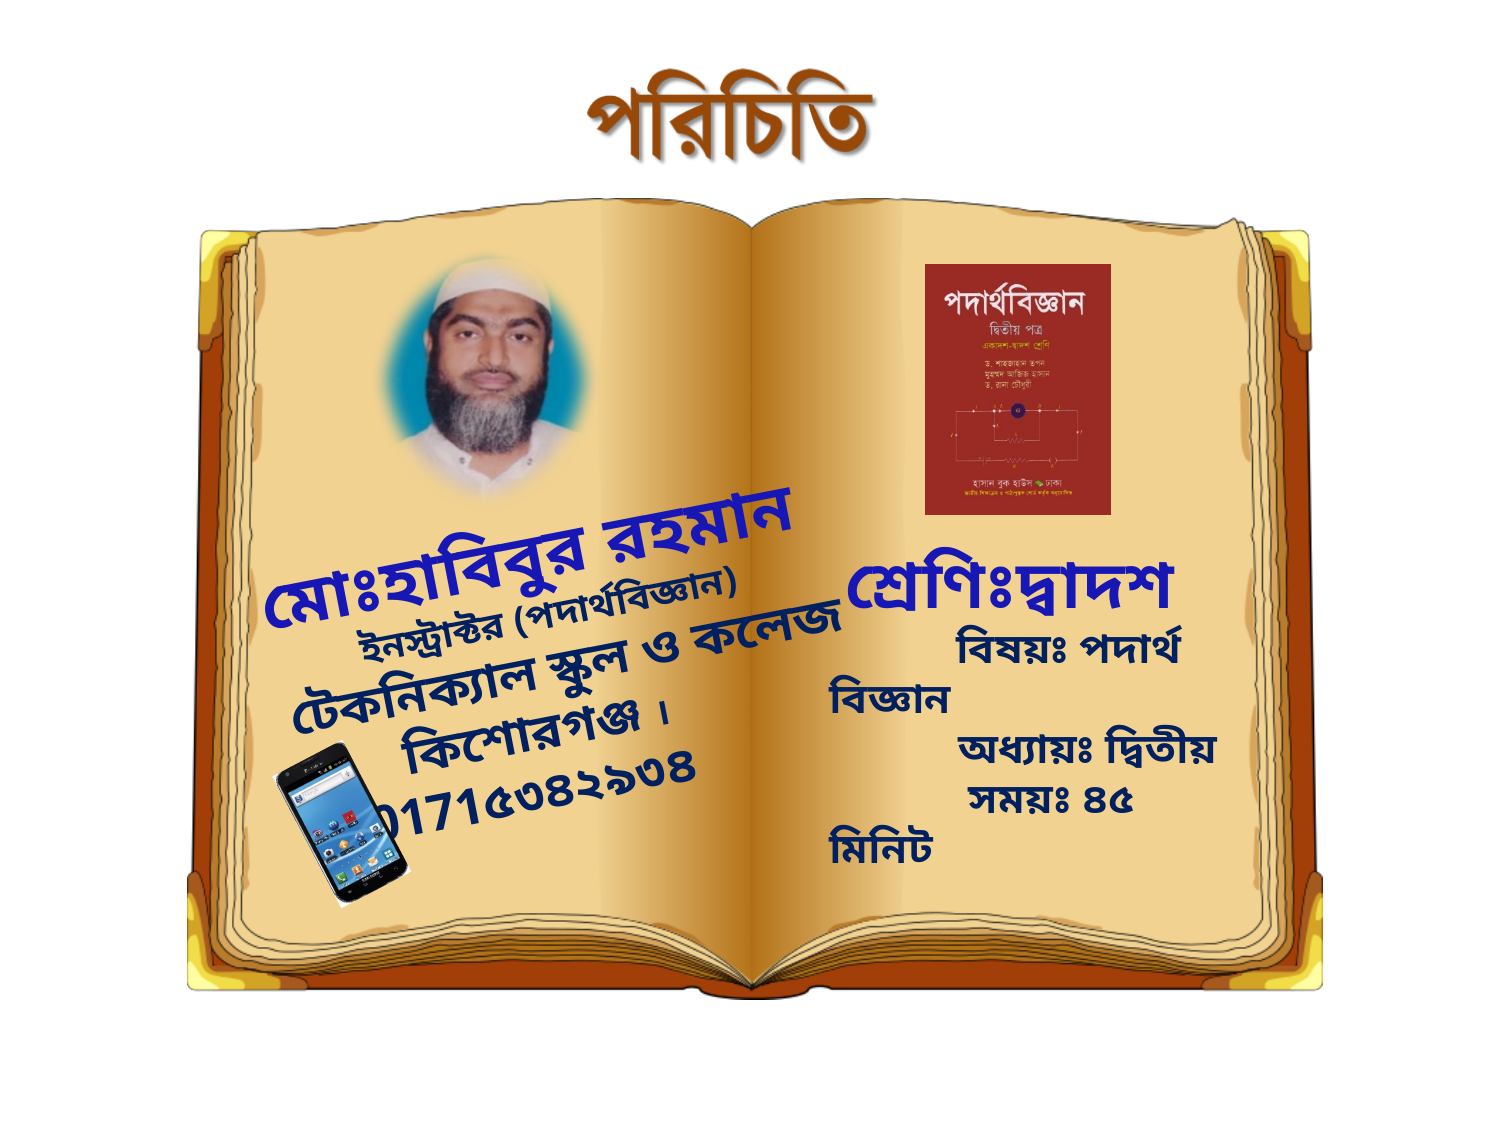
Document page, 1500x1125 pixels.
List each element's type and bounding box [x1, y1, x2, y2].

picture [187, 198, 1323, 1001]
picture [572, 57, 886, 172]
